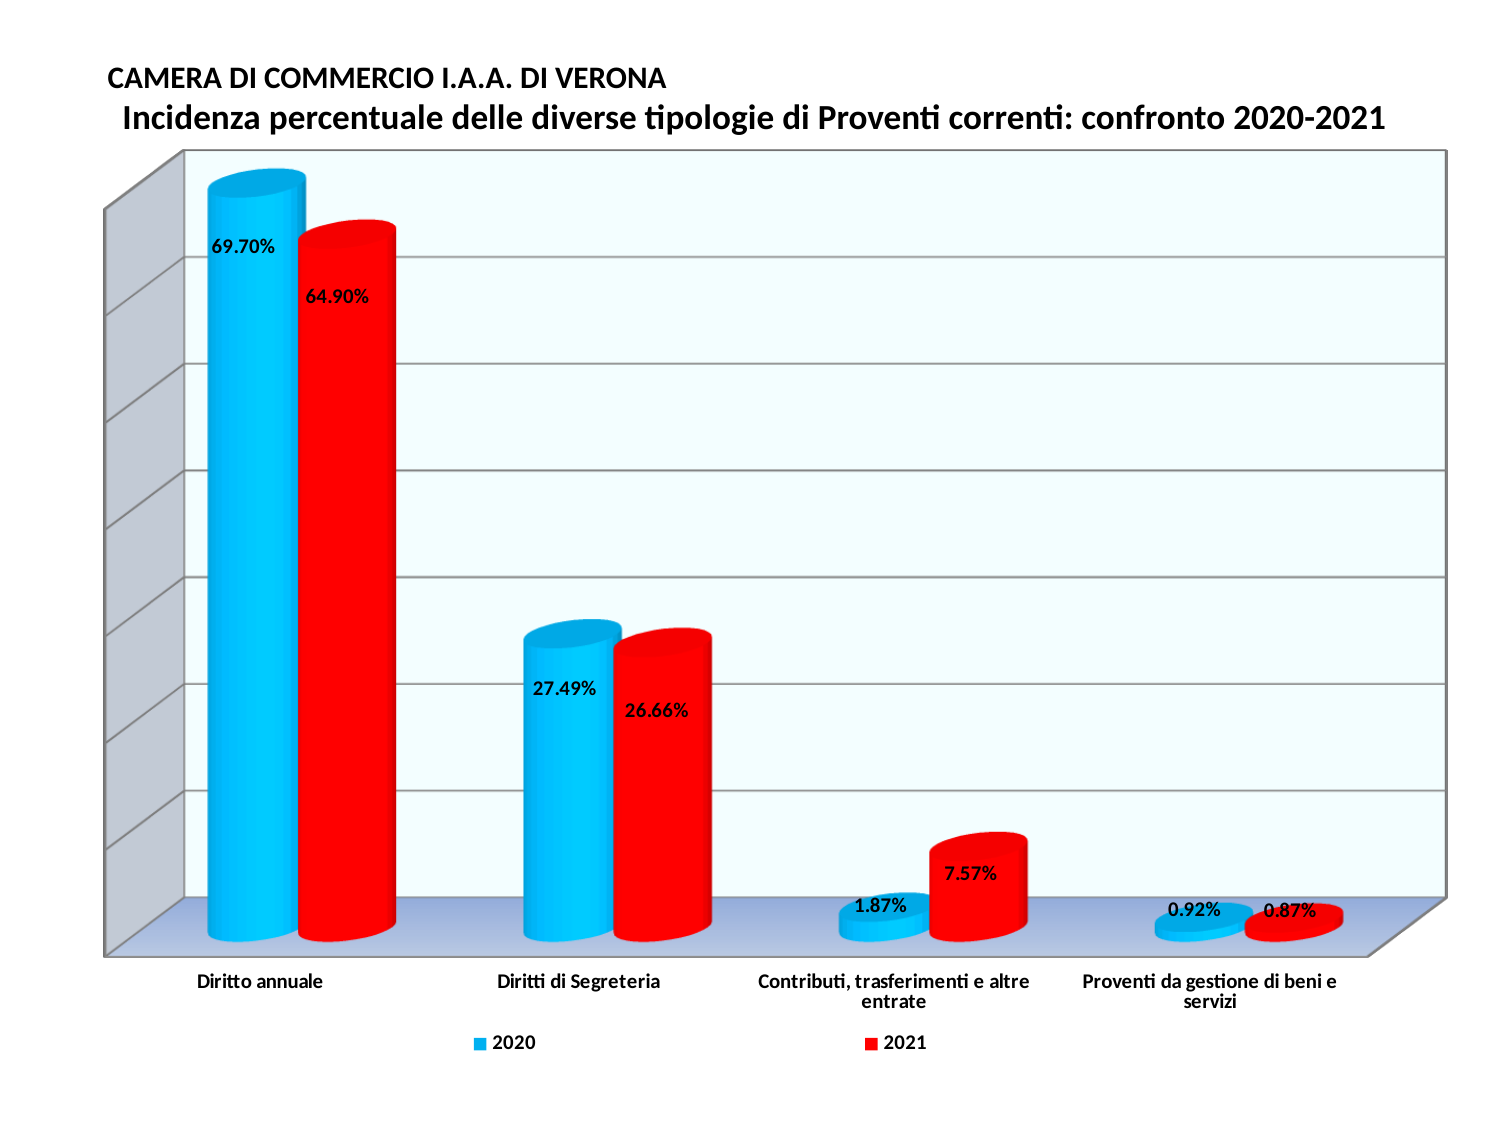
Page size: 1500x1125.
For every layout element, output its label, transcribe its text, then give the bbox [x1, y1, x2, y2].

title CAMERA DI COMMERCIO I.A.A. DI VERONA Incidenza percentuale delle diverse tipologie di Proventi correnti: confronto 2020-2021 [75, 45, 1436, 149]
chart [100, 148, 1451, 1083]
